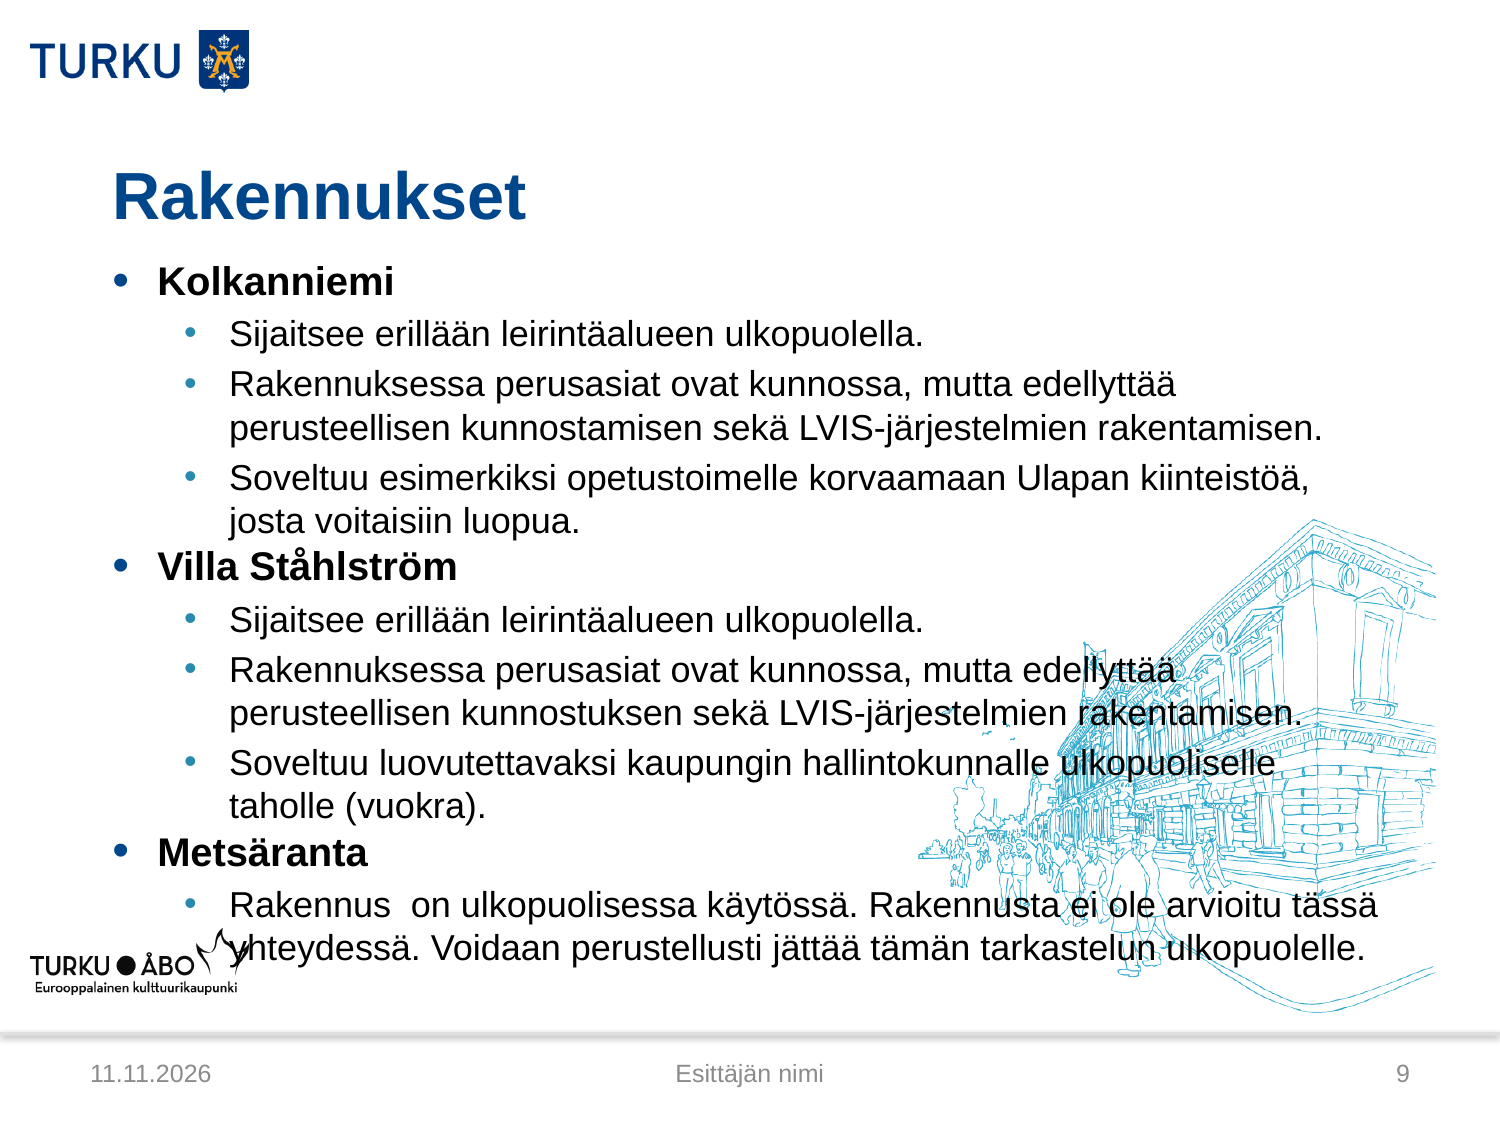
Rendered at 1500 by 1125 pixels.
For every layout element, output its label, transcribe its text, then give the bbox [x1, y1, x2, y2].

picture [608, 462, 1436, 1032]
list Kolkanniemi Sijaitsee erillään leirintäalueen ulkopuolella. Rakennuksessa perusasiat ovat kunnossa, mutta edellyttää perusteellisen kunnostamisen sekä LVIS-järjestelmien rakentamisen. Soveltuu esimerkiksi opetustoimelle korvaamaan Ulapan kiinteistöä, josta voitaisiin luopua. Villa Ståhlström Sijaitsee erillään leirintäalueen ulkopuolella. Rakennuksessa perusasiat ovat kunnossa, mutta edellyttää perusteellisen kunnostuksen sekä LVIS-järjestelmien rakentamisen. Soveltuu luovutettavaksi kaupungin hallintokunnalle ulkopuoliselle taholle (vuokra). Metsäranta Rakennus on ulkopuolisessa käytössä. Rakennusta ei ole arvioitu tässä yhteydessä. Voidaan perustellusti jättää tämän tarkastelun ulkopuolelle. [112, 255, 1388, 988]
footer Esittäjän nimi [512, 1042, 988, 1103]
slide_number 9 [1074, 1042, 1425, 1103]
picture [30, 928, 249, 995]
title Rakennukset [112, 101, 1388, 233]
picture [30, 30, 249, 93]
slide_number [75, 1042, 425, 1103]
